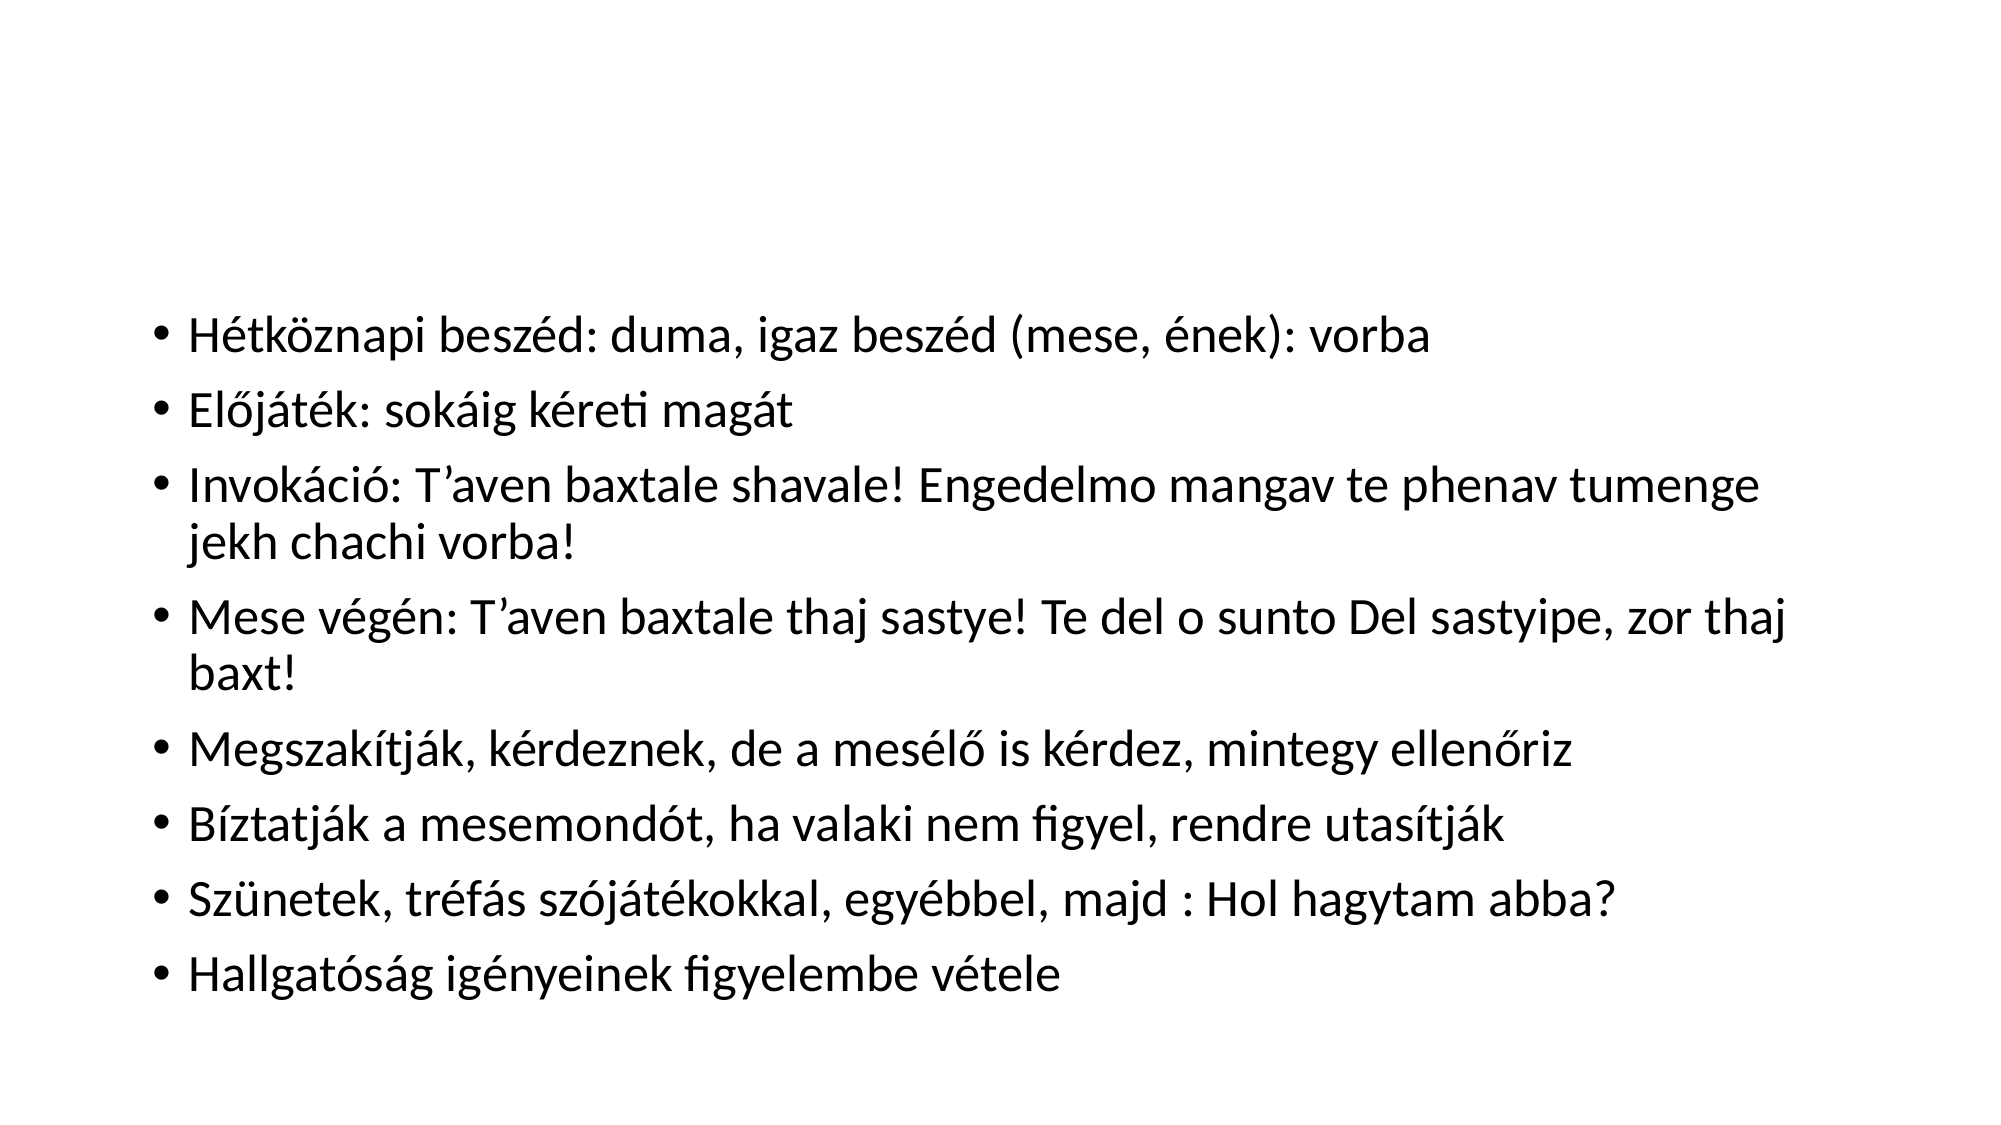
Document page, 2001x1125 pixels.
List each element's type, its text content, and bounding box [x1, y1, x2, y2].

list Hétköznapi beszéd: duma, igaz beszéd (mese, ének): vorba Előjáték: sokáig kéreti magát Invokáció: T’aven baxtale shavale! Engedelmo mangav te phenav tumenge jekh chachi vorba! Mese végén: T’aven baxtale thaj sastye! Te del o sunto Del sastyipe, zor thaj baxt! Megszakítják, kérdeznek, de a mesélő is kérdez, mintegy ellenőriz Bíztatják a mesemondót, ha valaki nem figyel, rendre utasítják Szünetek, tréfás szójátékokkal, egyébbel, majd : Hol hagytam abba? Hallgatóság igényeinek figyelembe vétele [137, 299, 1863, 1014]
